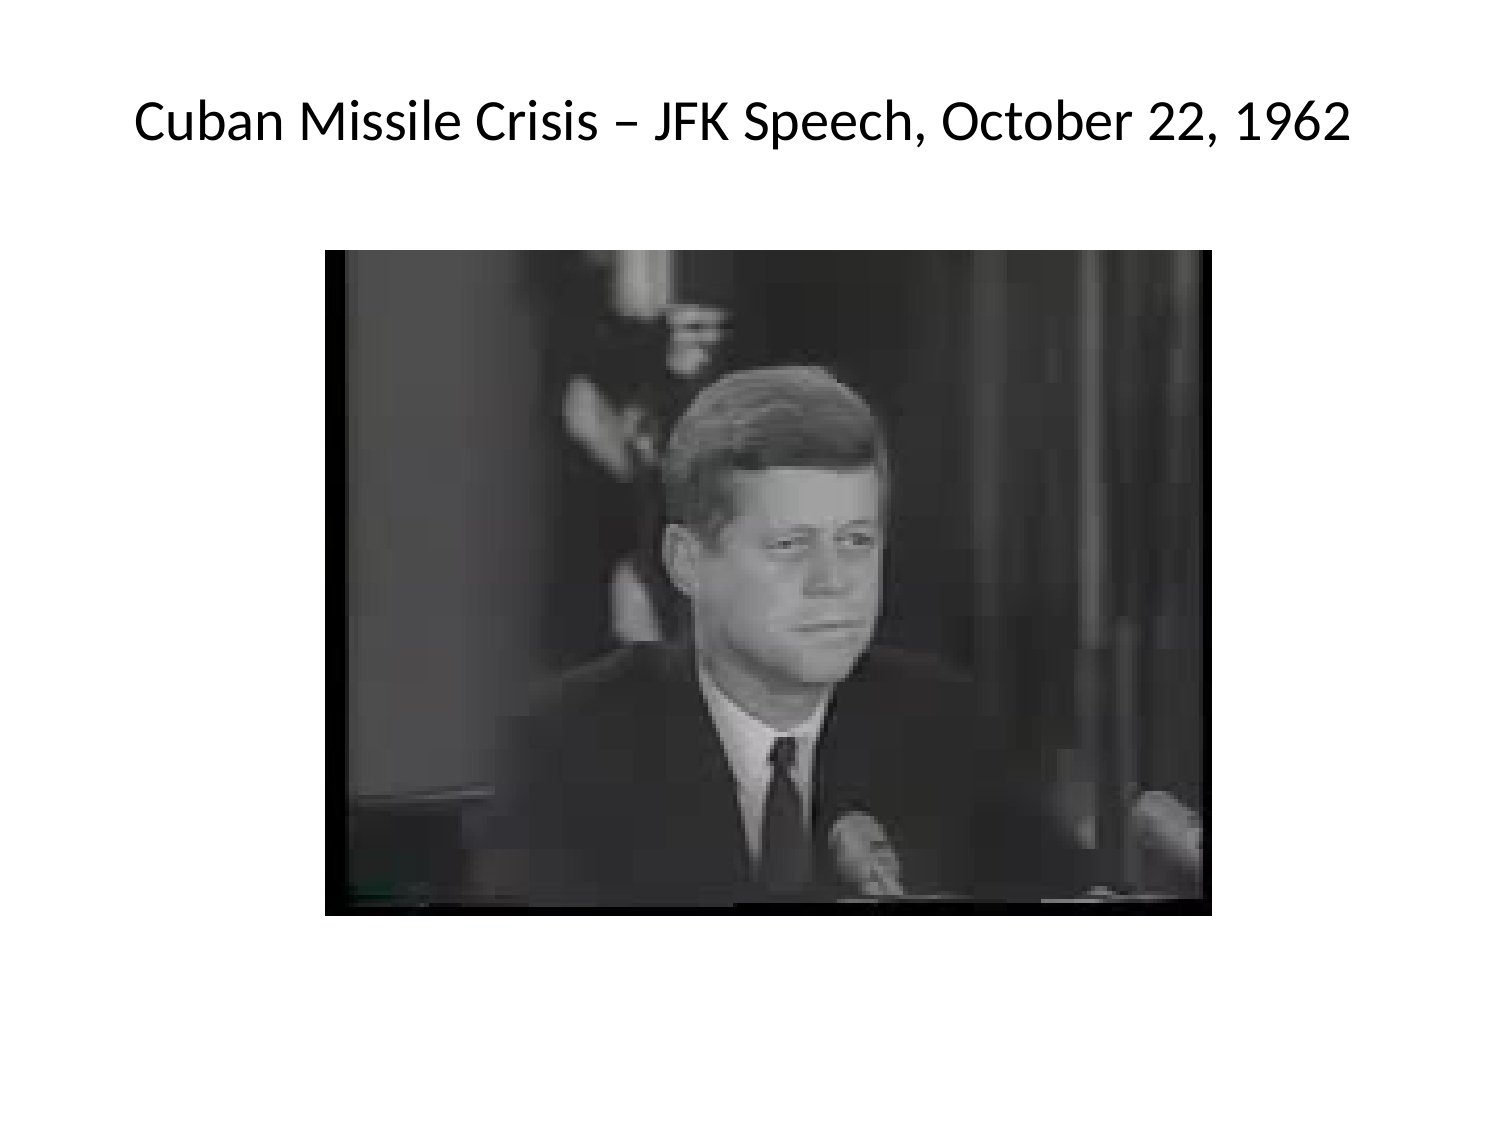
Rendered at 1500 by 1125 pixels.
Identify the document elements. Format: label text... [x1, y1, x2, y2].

text_box Cuban Missile Crisis – JFK Speech, October 22, 1962 [120, 75, 1368, 160]
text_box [324, 249, 1213, 917]
